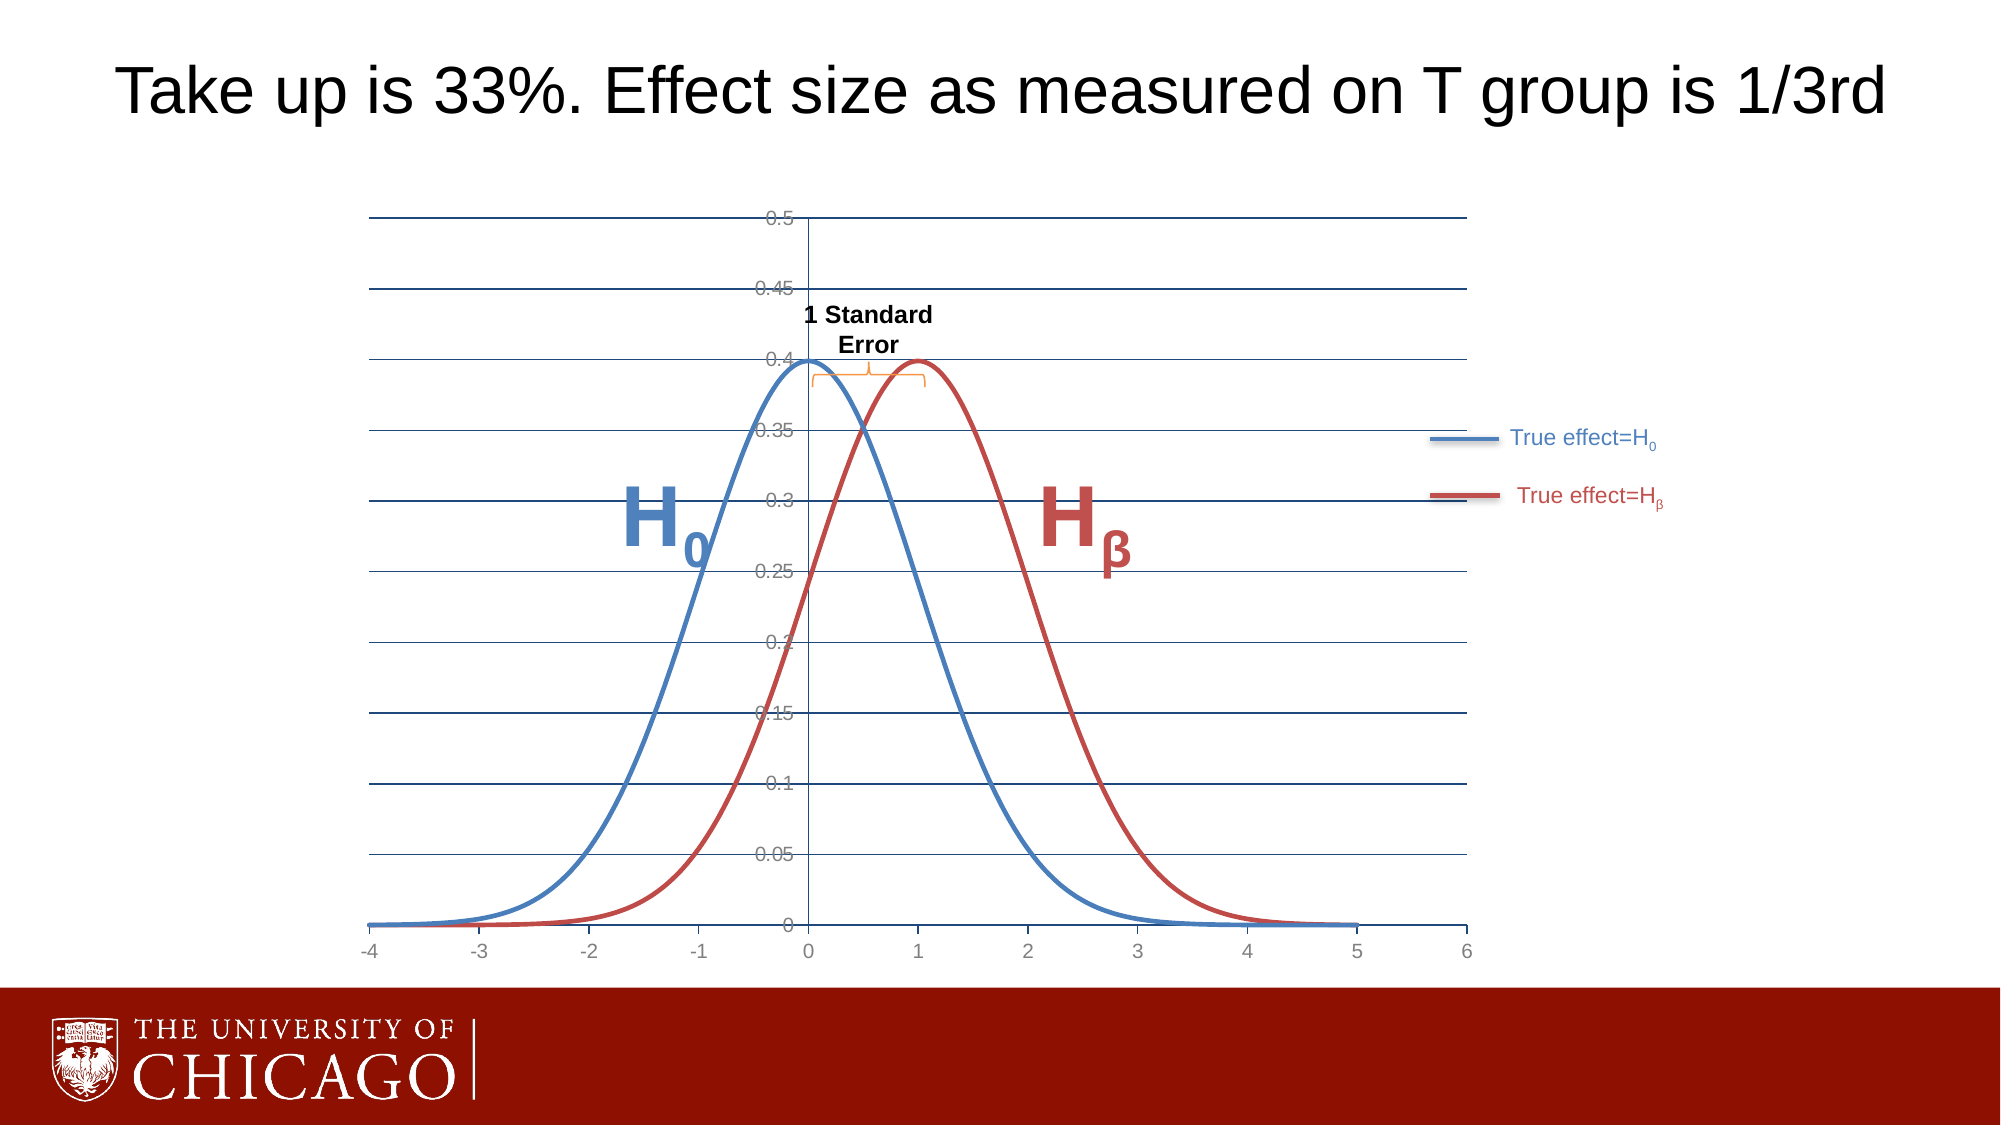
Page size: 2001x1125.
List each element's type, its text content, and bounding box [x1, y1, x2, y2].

title Take up is 33%. Effect size as measured on T group is 1/3rd [99, 0, 2000, 185]
chart [330, 182, 1670, 975]
picture [27, 992, 485, 1119]
